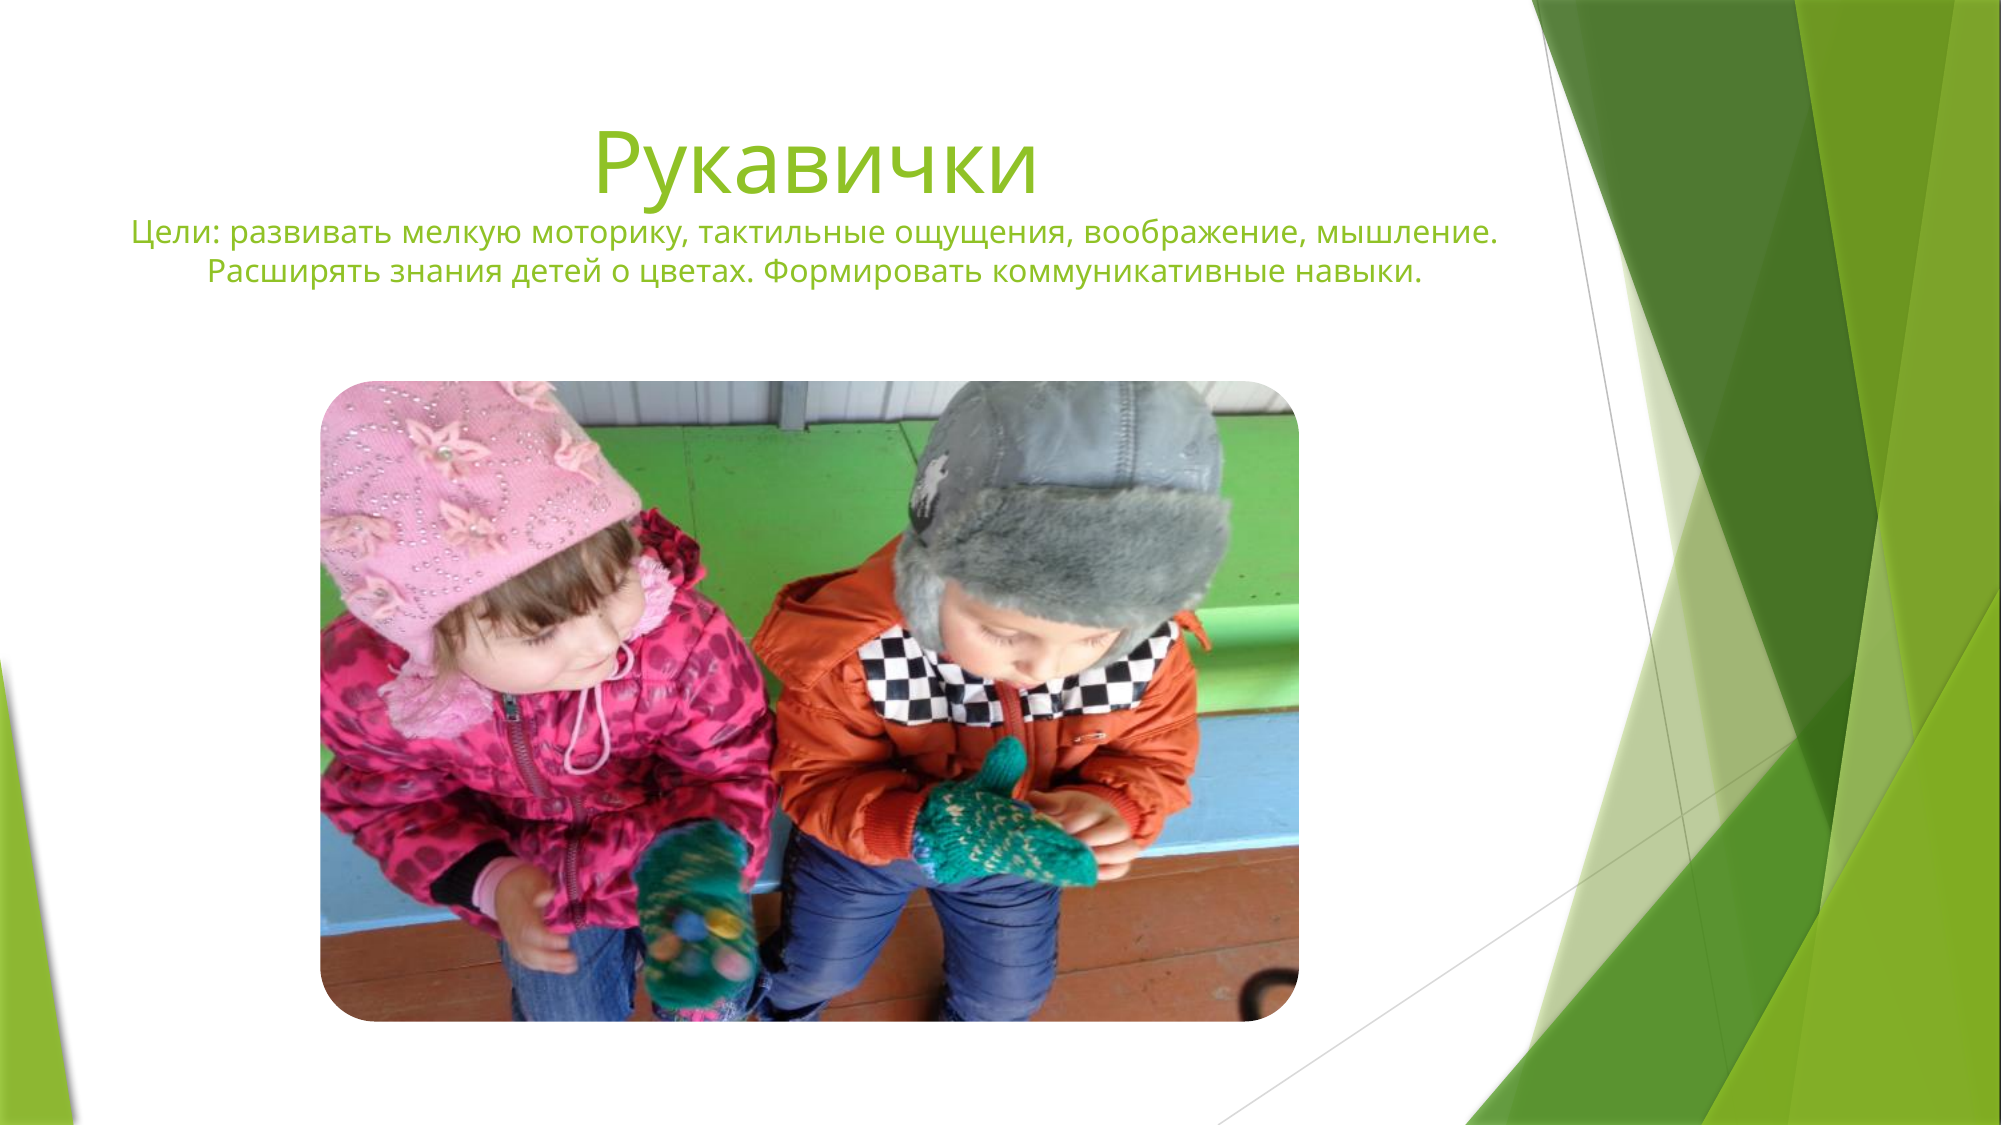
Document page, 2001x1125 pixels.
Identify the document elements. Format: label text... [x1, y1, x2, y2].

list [319, 380, 1300, 1023]
title Рукавички Цели: развивать мелкую моторику, тактильные ощущения, воображение, мышление. Расширять знания детей о цветах. Формировать коммуникативные навыки. [111, 99, 1522, 317]
